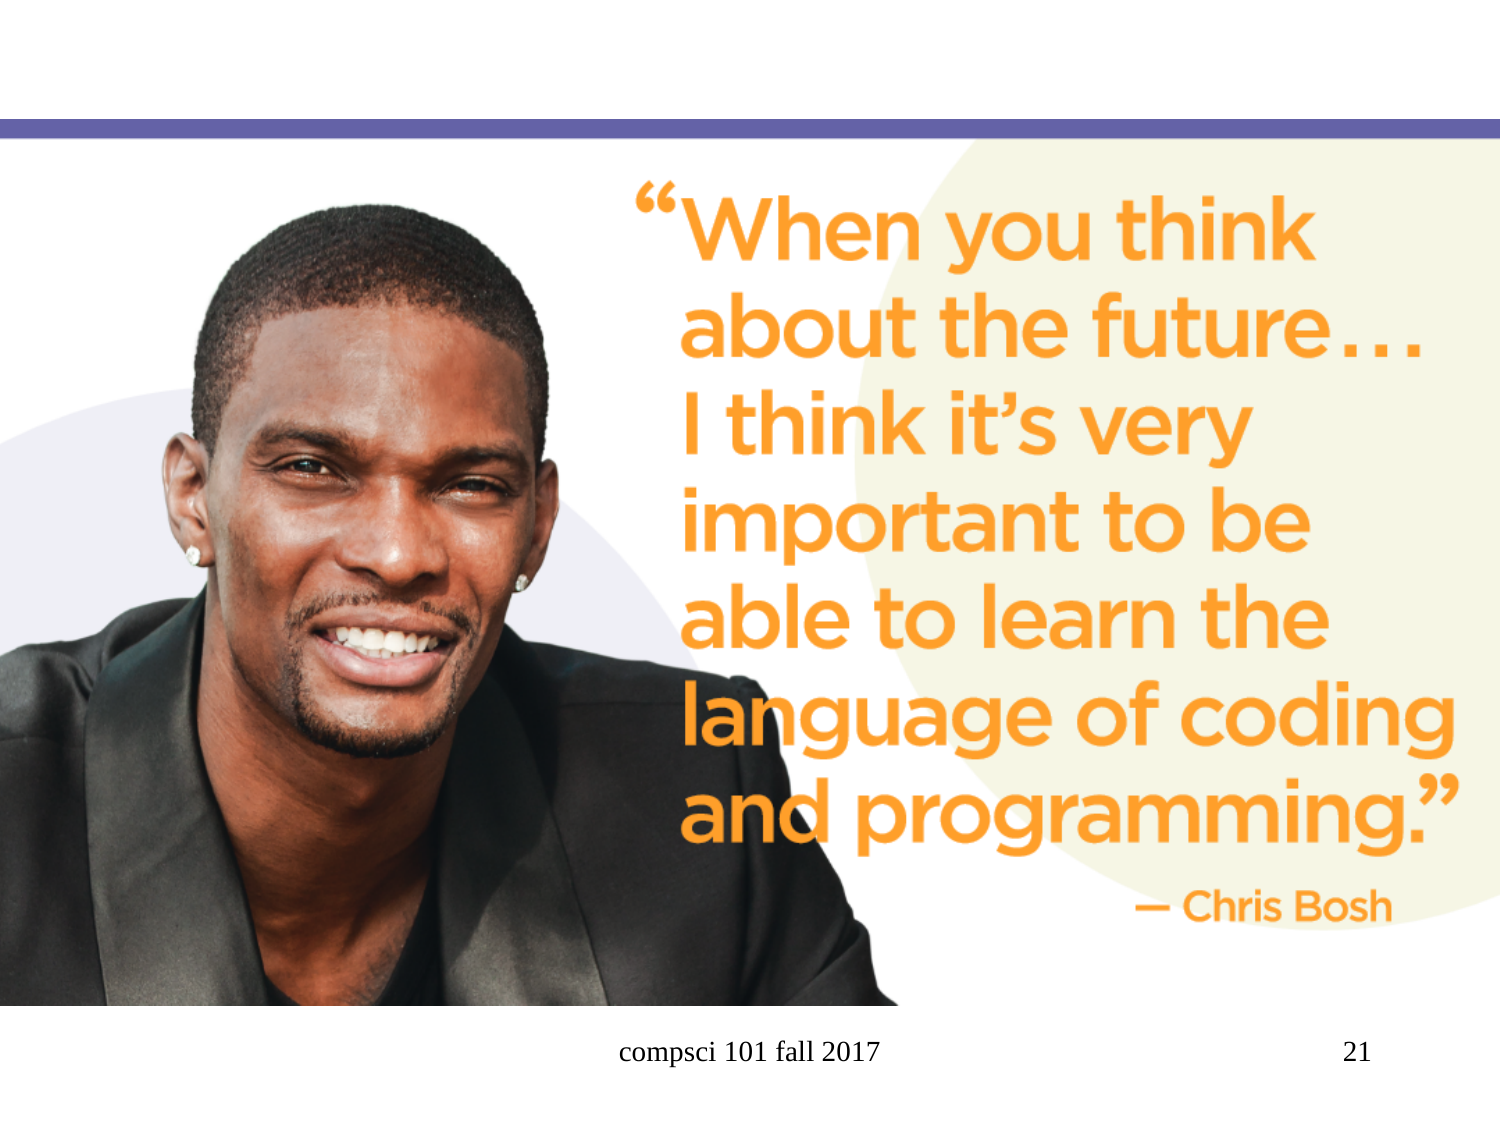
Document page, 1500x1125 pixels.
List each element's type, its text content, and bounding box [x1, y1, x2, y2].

slide_number 21 [1074, 1024, 1388, 1101]
picture [0, 119, 1500, 1006]
footer compsci 101 fall 2017 [512, 1024, 988, 1101]
